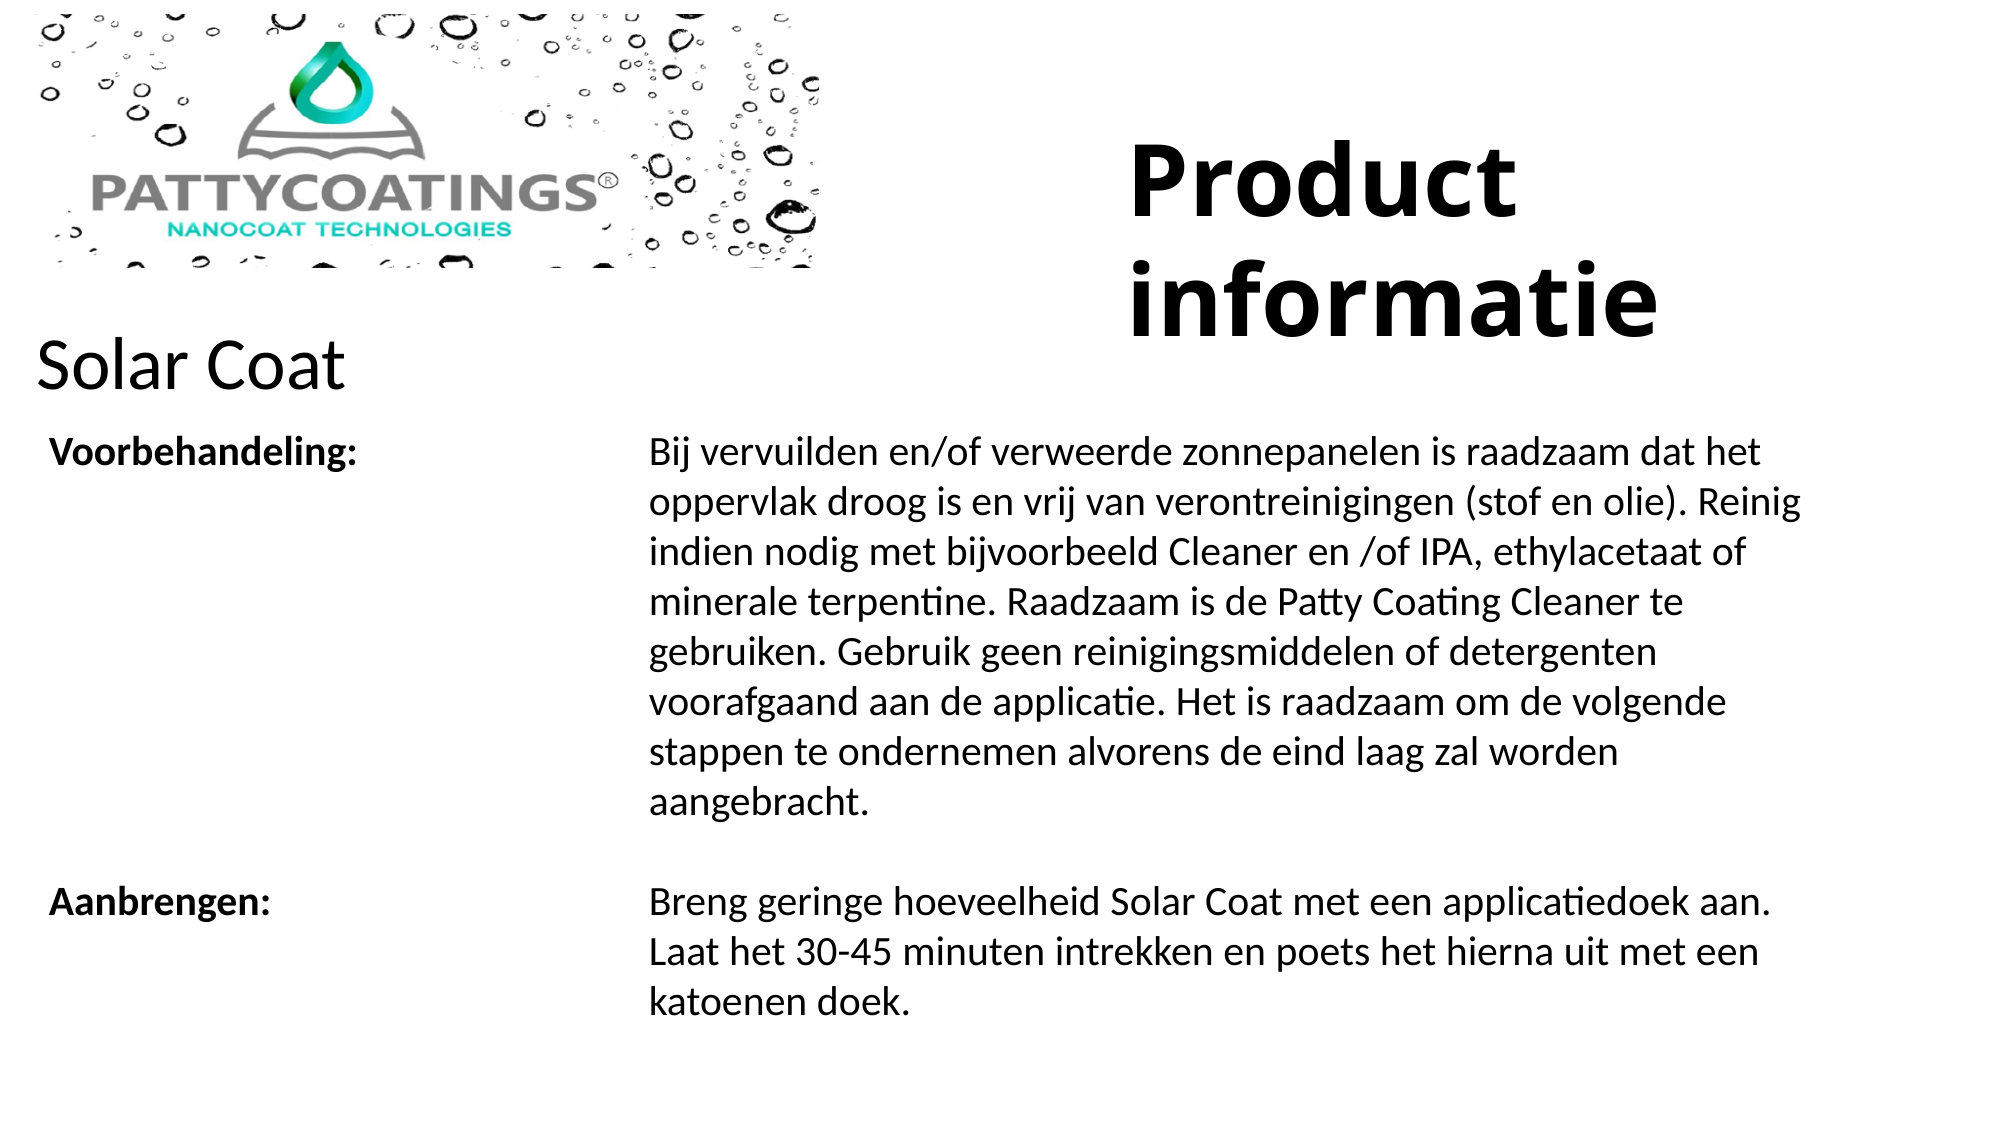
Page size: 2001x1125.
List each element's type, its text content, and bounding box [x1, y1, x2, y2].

text_box Voorbehandeling: Bij vervuilden en/of verweerde zonnepanelen is raadzaam dat het oppervlak droog is en vrij van verontreinigingen (stof en olie). Reinig indien nodig met bijvoorbeeld Cleaner en /of IPA, ethylacetaat of minerale terpentine. Raadzaam is de Patty Coating Cleaner te gebruiken. Gebruik geen reinigingsmiddelen of detergenten voorafgaand aan de applicatie. Het is raadzaam om de volgende stappen te ondernemen alvorens de eind laag zal worden aangebracht. Aanbrengen: Breng geringe hoeveelheid Solar Coat met een applicatiedoek aan. Laat het 30-45 minuten intrekken en poets het hierna uit met een katoenen doek. [34, 416, 1882, 1032]
text_box Product informatie [1112, 108, 1912, 364]
text_box Solar Coat [21, 300, 802, 412]
picture [33, 14, 819, 269]
